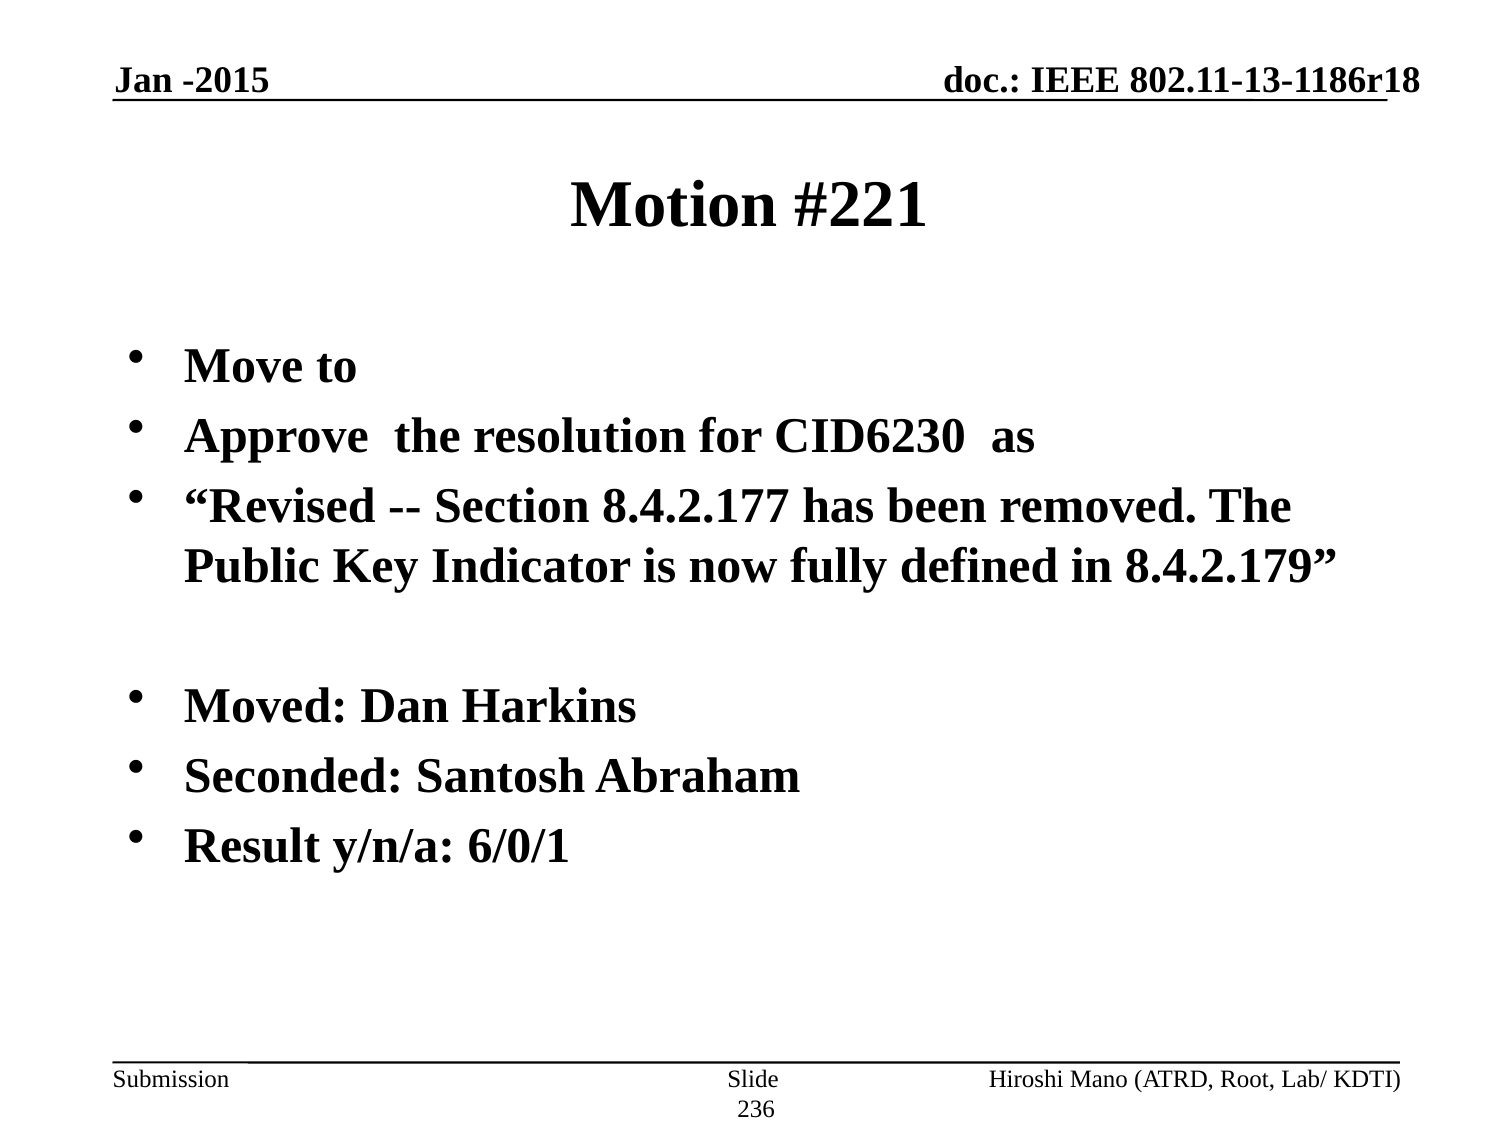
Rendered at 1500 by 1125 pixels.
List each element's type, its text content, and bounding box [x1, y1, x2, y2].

slide_number Jan -2015 [114, 54, 272, 101]
slide_number Slide 236 [712, 1061, 800, 1093]
footer Hiroshi Mano (ATRD, Root, Lab/ KDTI) [984, 1061, 1402, 1093]
title Motion #221 [112, 112, 1388, 288]
list Move to Approve the resolution for CID6230 as “Revised -- Section 8.4.2.177 has been removed. The Public Key Indicator is now fully defined in 8.4.2.179” Moved: Dan Harkins Seconded: Santosh Abraham Result y/n/a: 6/0/1 [112, 324, 1388, 1001]
